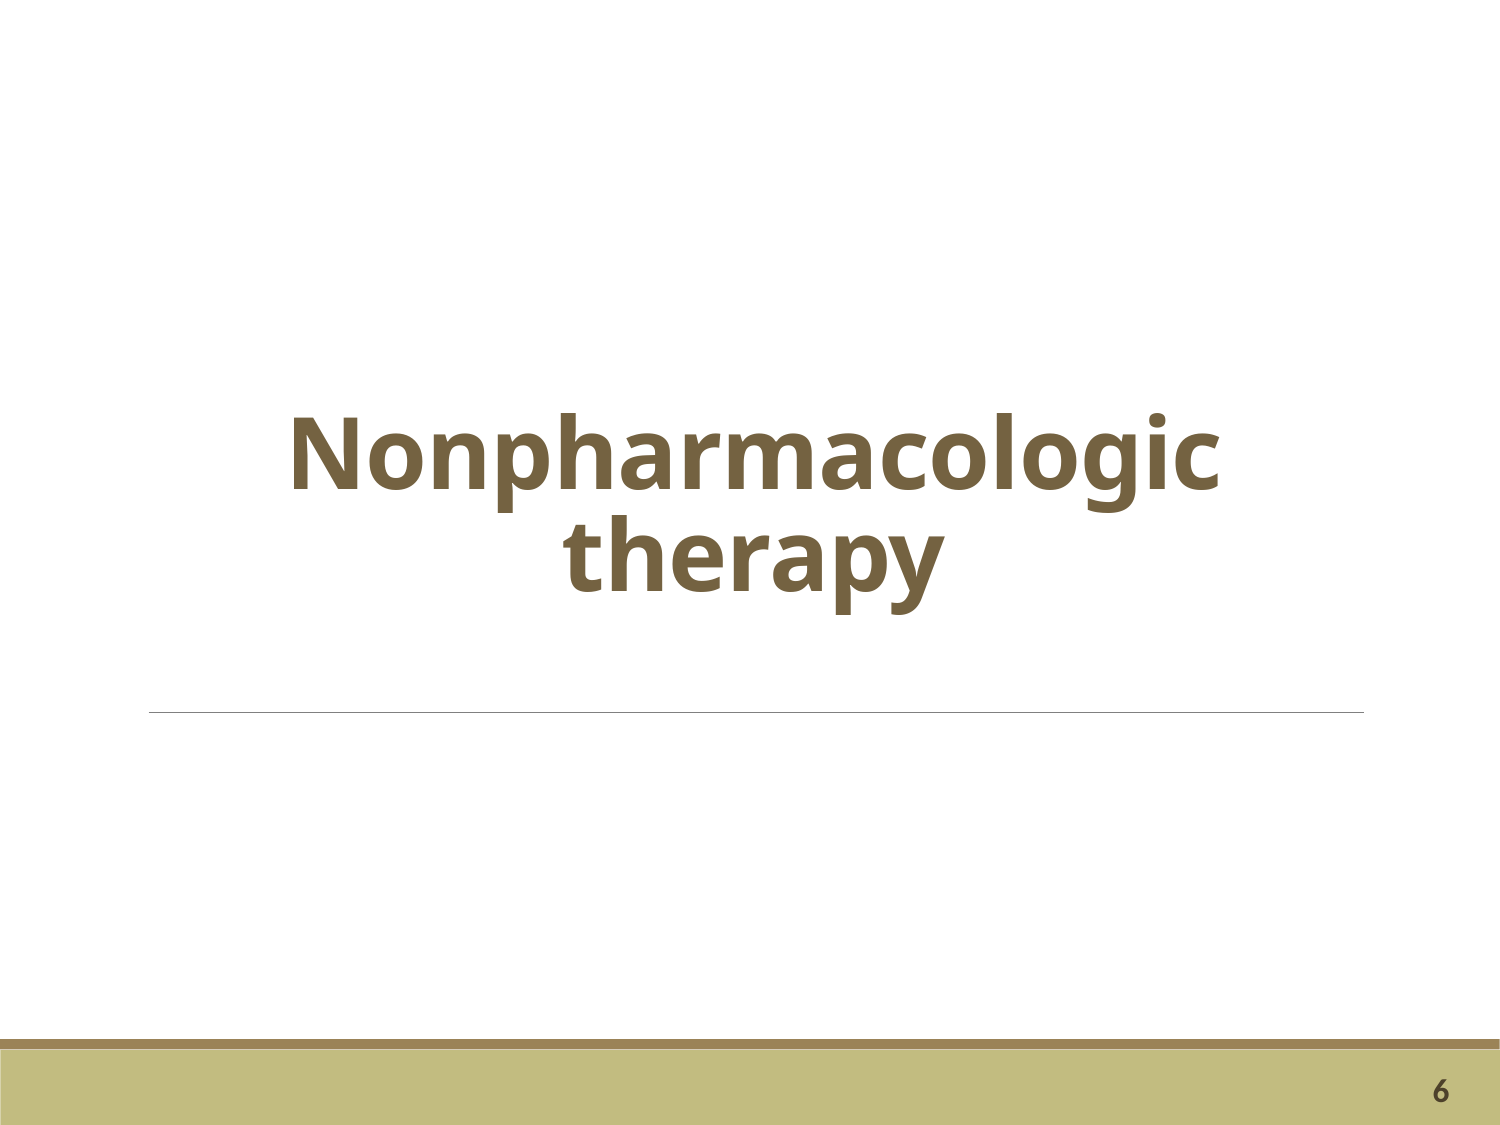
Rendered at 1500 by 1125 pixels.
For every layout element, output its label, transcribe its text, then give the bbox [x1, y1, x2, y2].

slide_number 6 [1302, 1059, 1465, 1120]
title Nonpharmacologic therapy [135, 124, 1373, 620]
